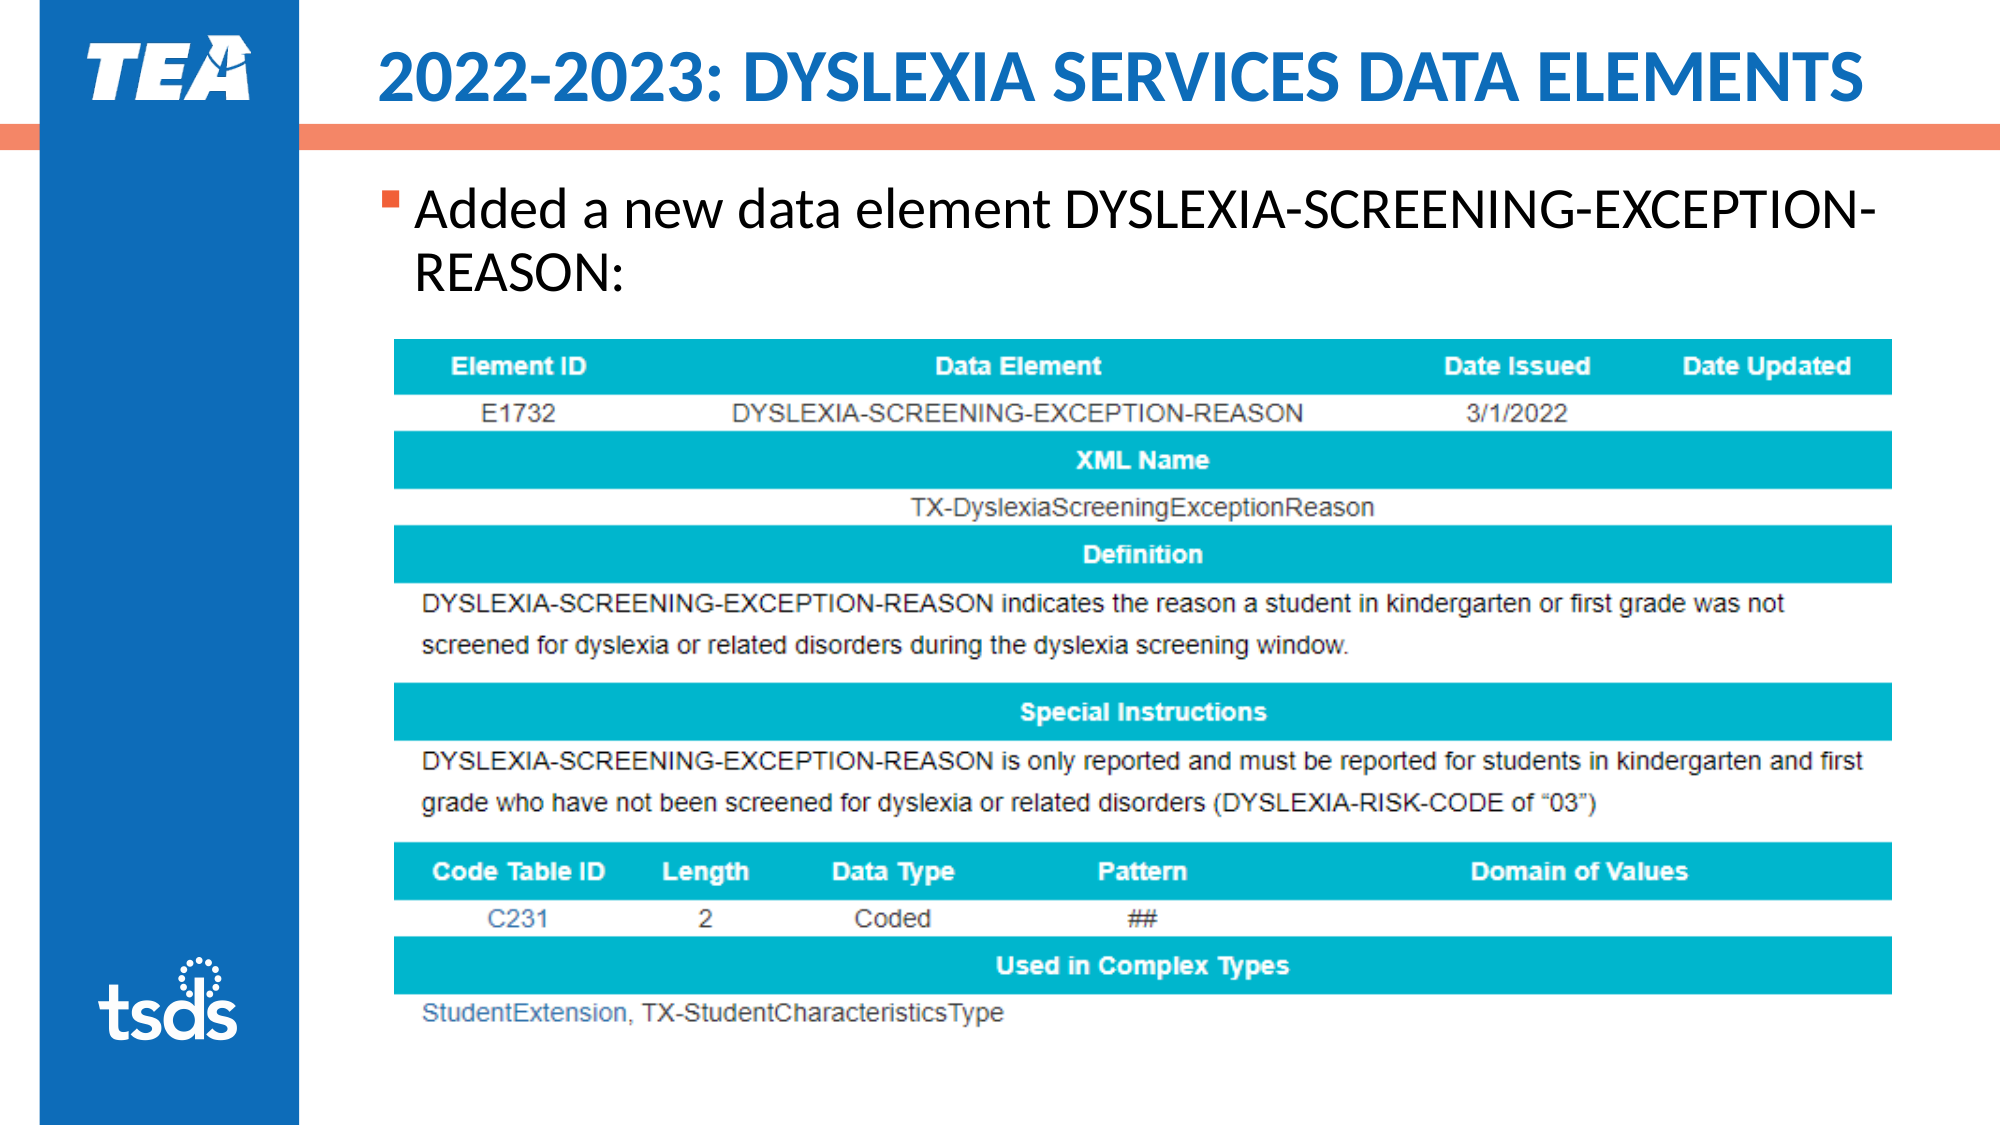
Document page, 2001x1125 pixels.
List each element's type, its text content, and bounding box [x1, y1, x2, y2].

picture [394, 339, 1892, 1040]
picture [86, 34, 251, 100]
picture [98, 957, 241, 1045]
list Added a new data element DYSLEXIA-SCREENING-EXCEPTION-REASON: [362, 171, 1895, 1093]
title 2022-2023: DYSLEXIA SERVICES DATA ELEMENTS [362, 32, 1924, 122]
